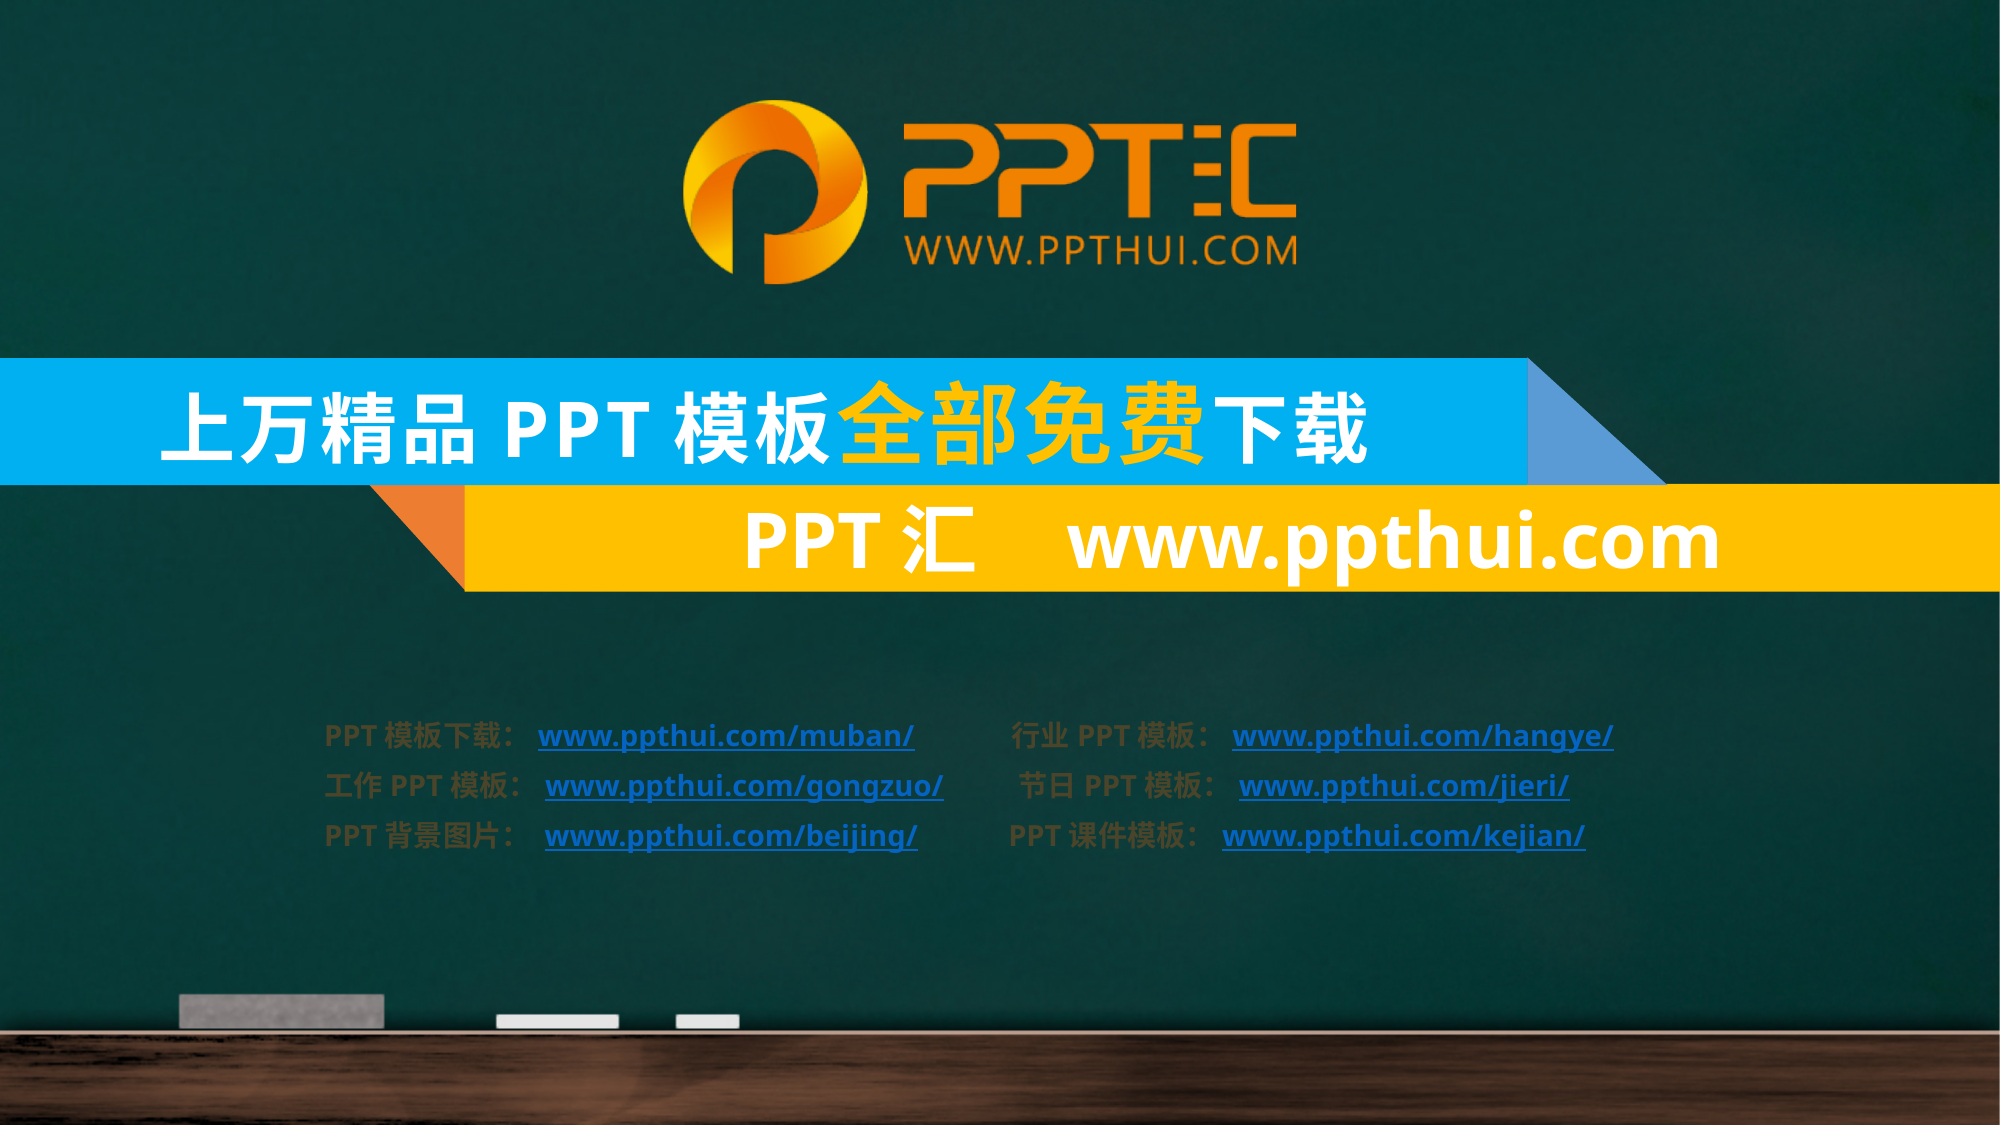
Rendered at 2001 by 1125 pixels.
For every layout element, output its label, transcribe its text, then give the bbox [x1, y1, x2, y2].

text_box [1526, 354, 1671, 487]
picture [0, 486, 2000, 1125]
text_box PPT汇 www.ppthui.com [464, 483, 2000, 593]
text_box PPT模板下载：www.ppthui.com/muban/ 行业PPT模板：www.ppthui.com/hangye/ 工作PPT模板：www.ppthui.com/gongzuo/ 节日PPT模板：www.ppthui.com/jieri/ PPT背景图片： www.ppthui.com/beijing/ PPT课件模板：www.ppthui.com/kejian/ [304, 643, 1676, 921]
picture [0, 0, 2000, 483]
text_box [368, 486, 464, 591]
text_box 上万精品PPT模板全部免费下载 [0, 357, 1526, 486]
